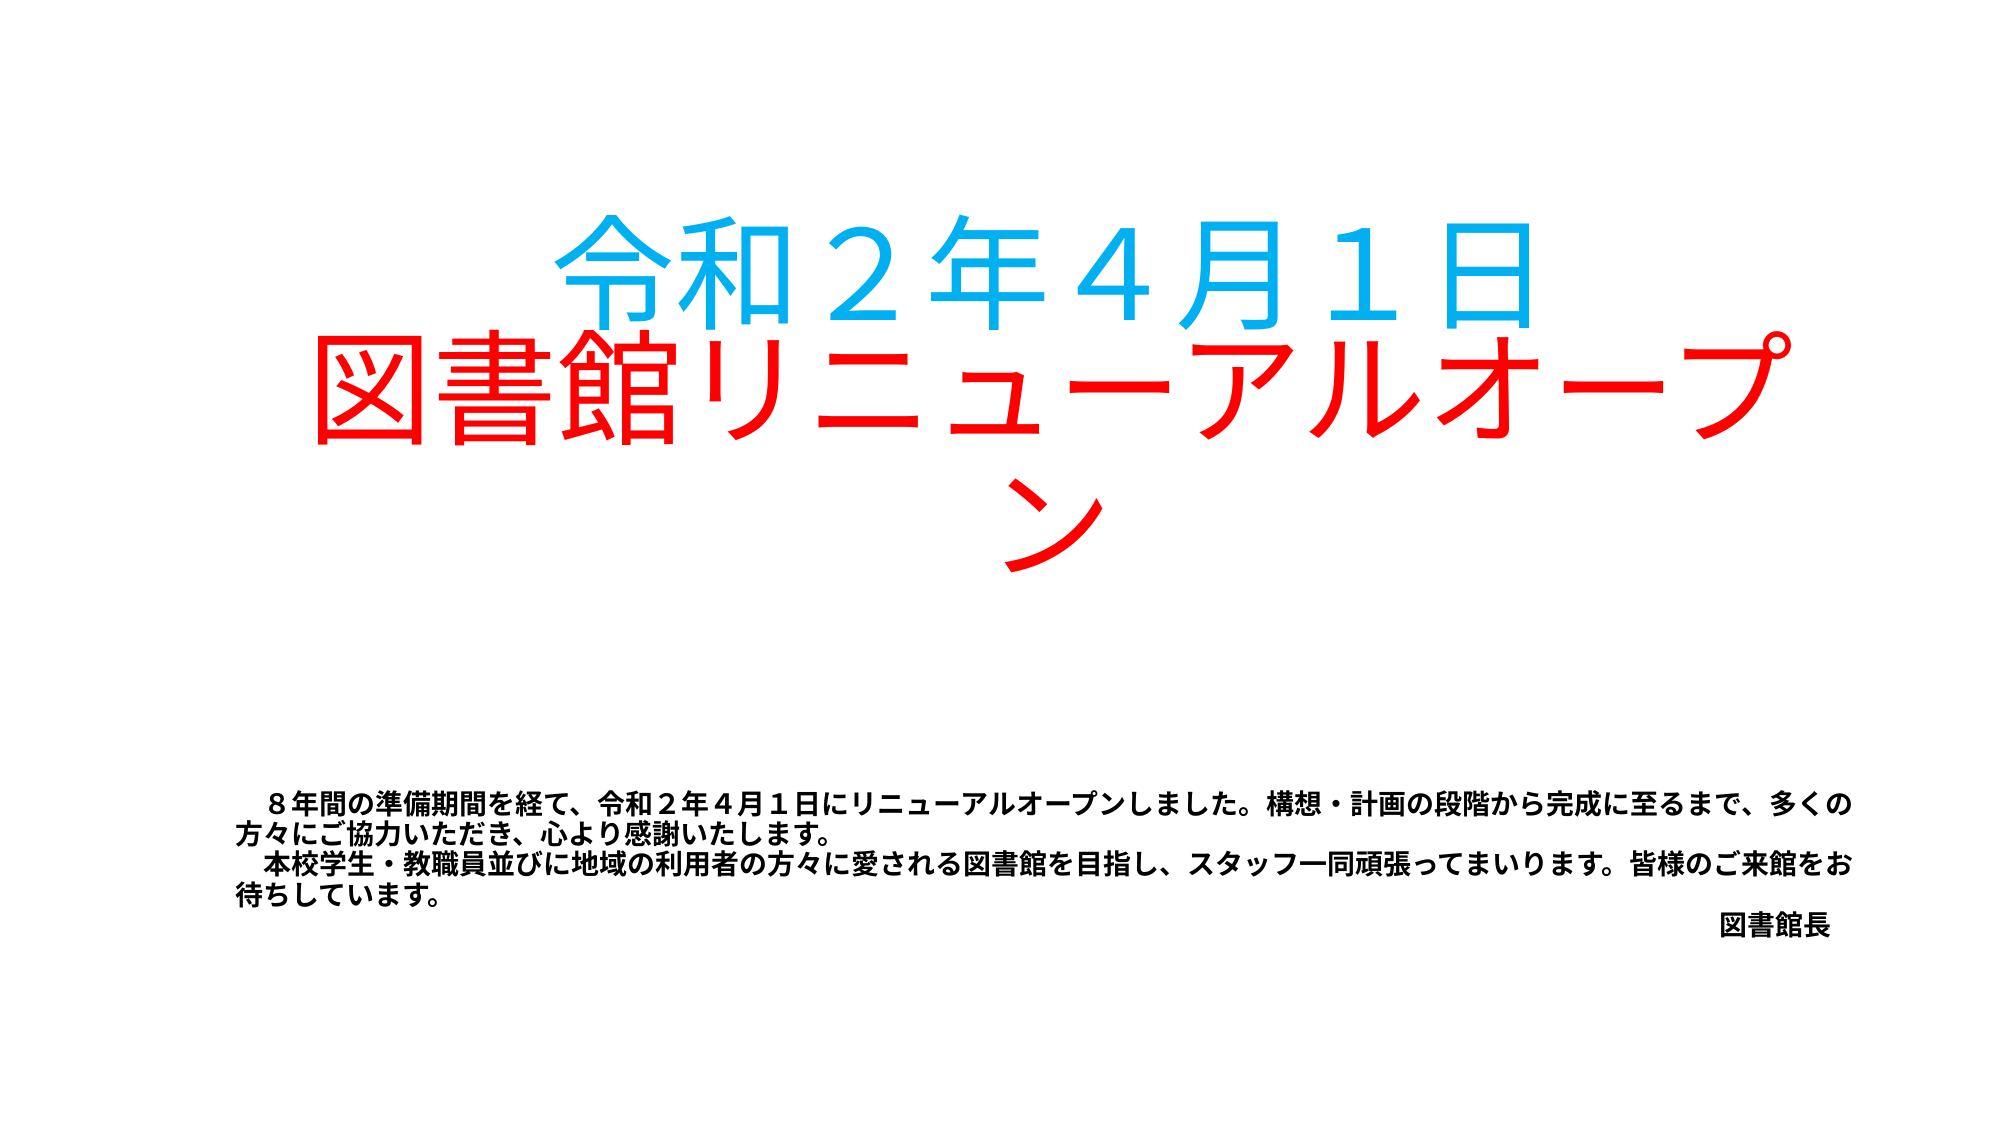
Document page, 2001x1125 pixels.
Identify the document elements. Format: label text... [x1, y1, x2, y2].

title 図書館リニューアルオープン [249, 428, 1851, 605]
subtitle 令和２年４月１日 [300, 204, 1801, 387]
text_box ８年間の準備期間を経て、令和２年４月１日にリニューアルオープンしました。構想・計画の段階から完成に至るまで、多くの方々にご協力いただき、心より感謝いたします。 本校学生・教職員並びに地域の利用者の方々に愛される図書館を目指し、スタッフ一同頑張ってまいります。皆様のご来館をお待ちしています。 図書館長 [220, 763, 1881, 949]
